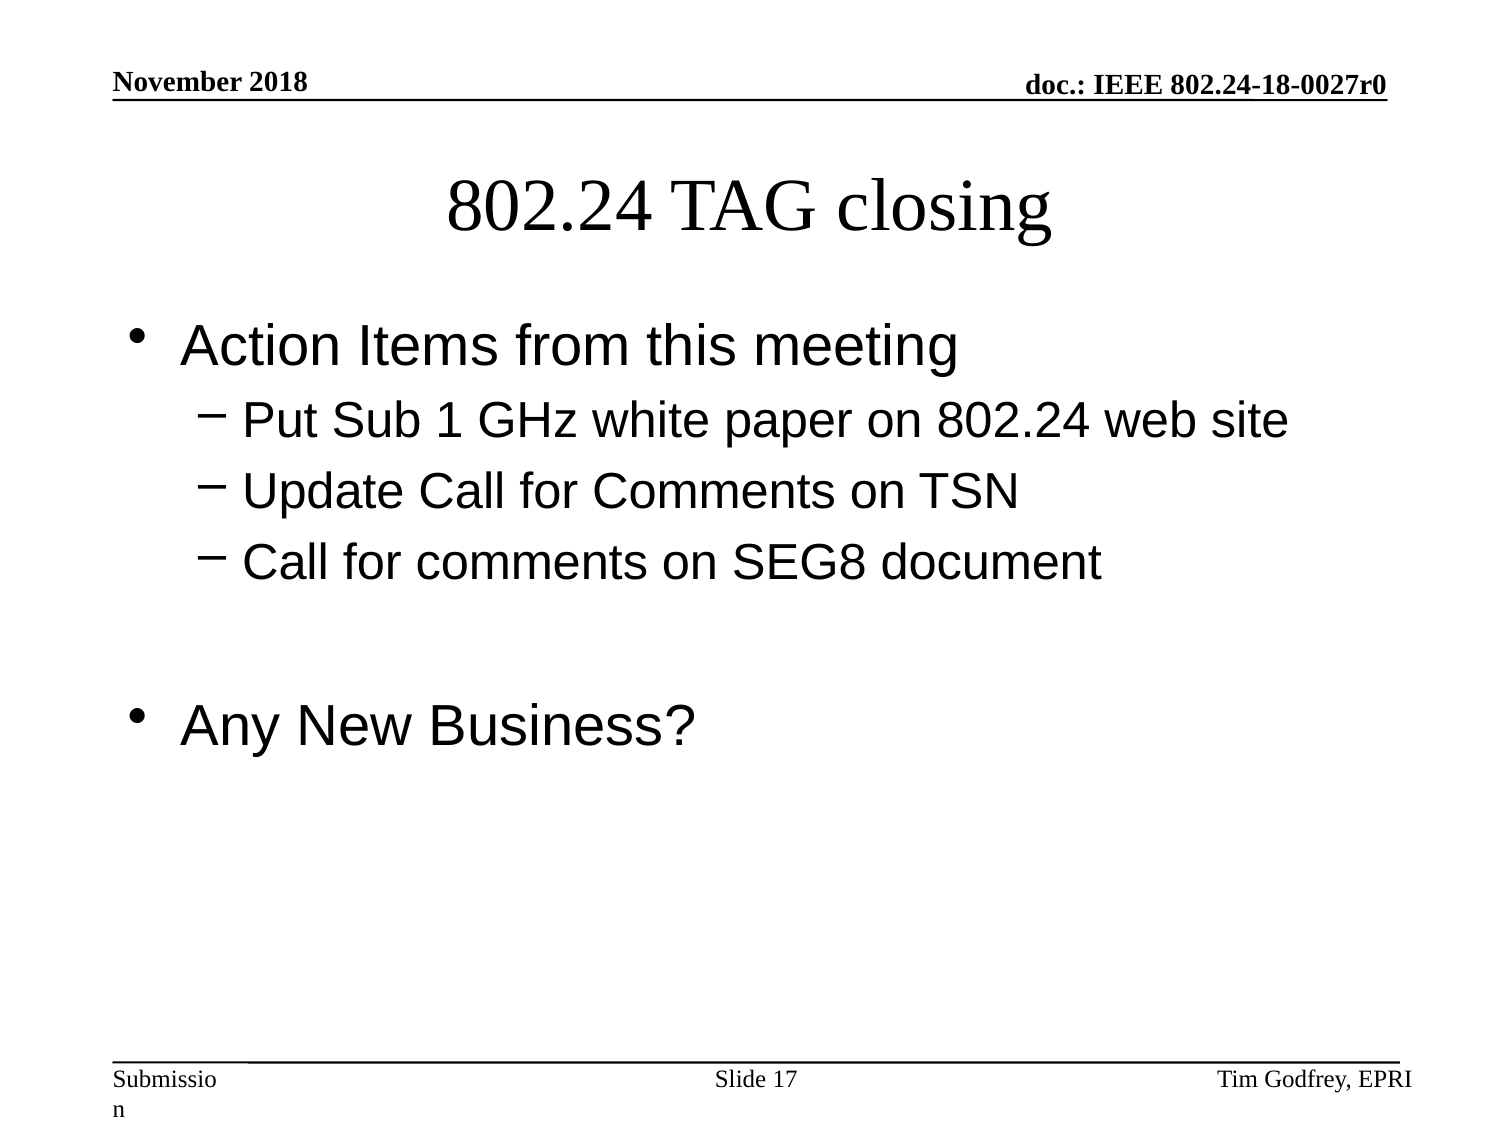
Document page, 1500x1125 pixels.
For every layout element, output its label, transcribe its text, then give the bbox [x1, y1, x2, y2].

slide_number Slide 17 [712, 1062, 800, 1093]
list Action Items from this meeting Put Sub 1 GHz white paper on 802.24 web site Update Call for Comments on TSN Call for comments on SEG8 document Any New Business? [112, 299, 1450, 1000]
title 802.24 TAG closing [112, 112, 1388, 288]
footer Tim Godfrey, EPRI [900, 1062, 1413, 1093]
